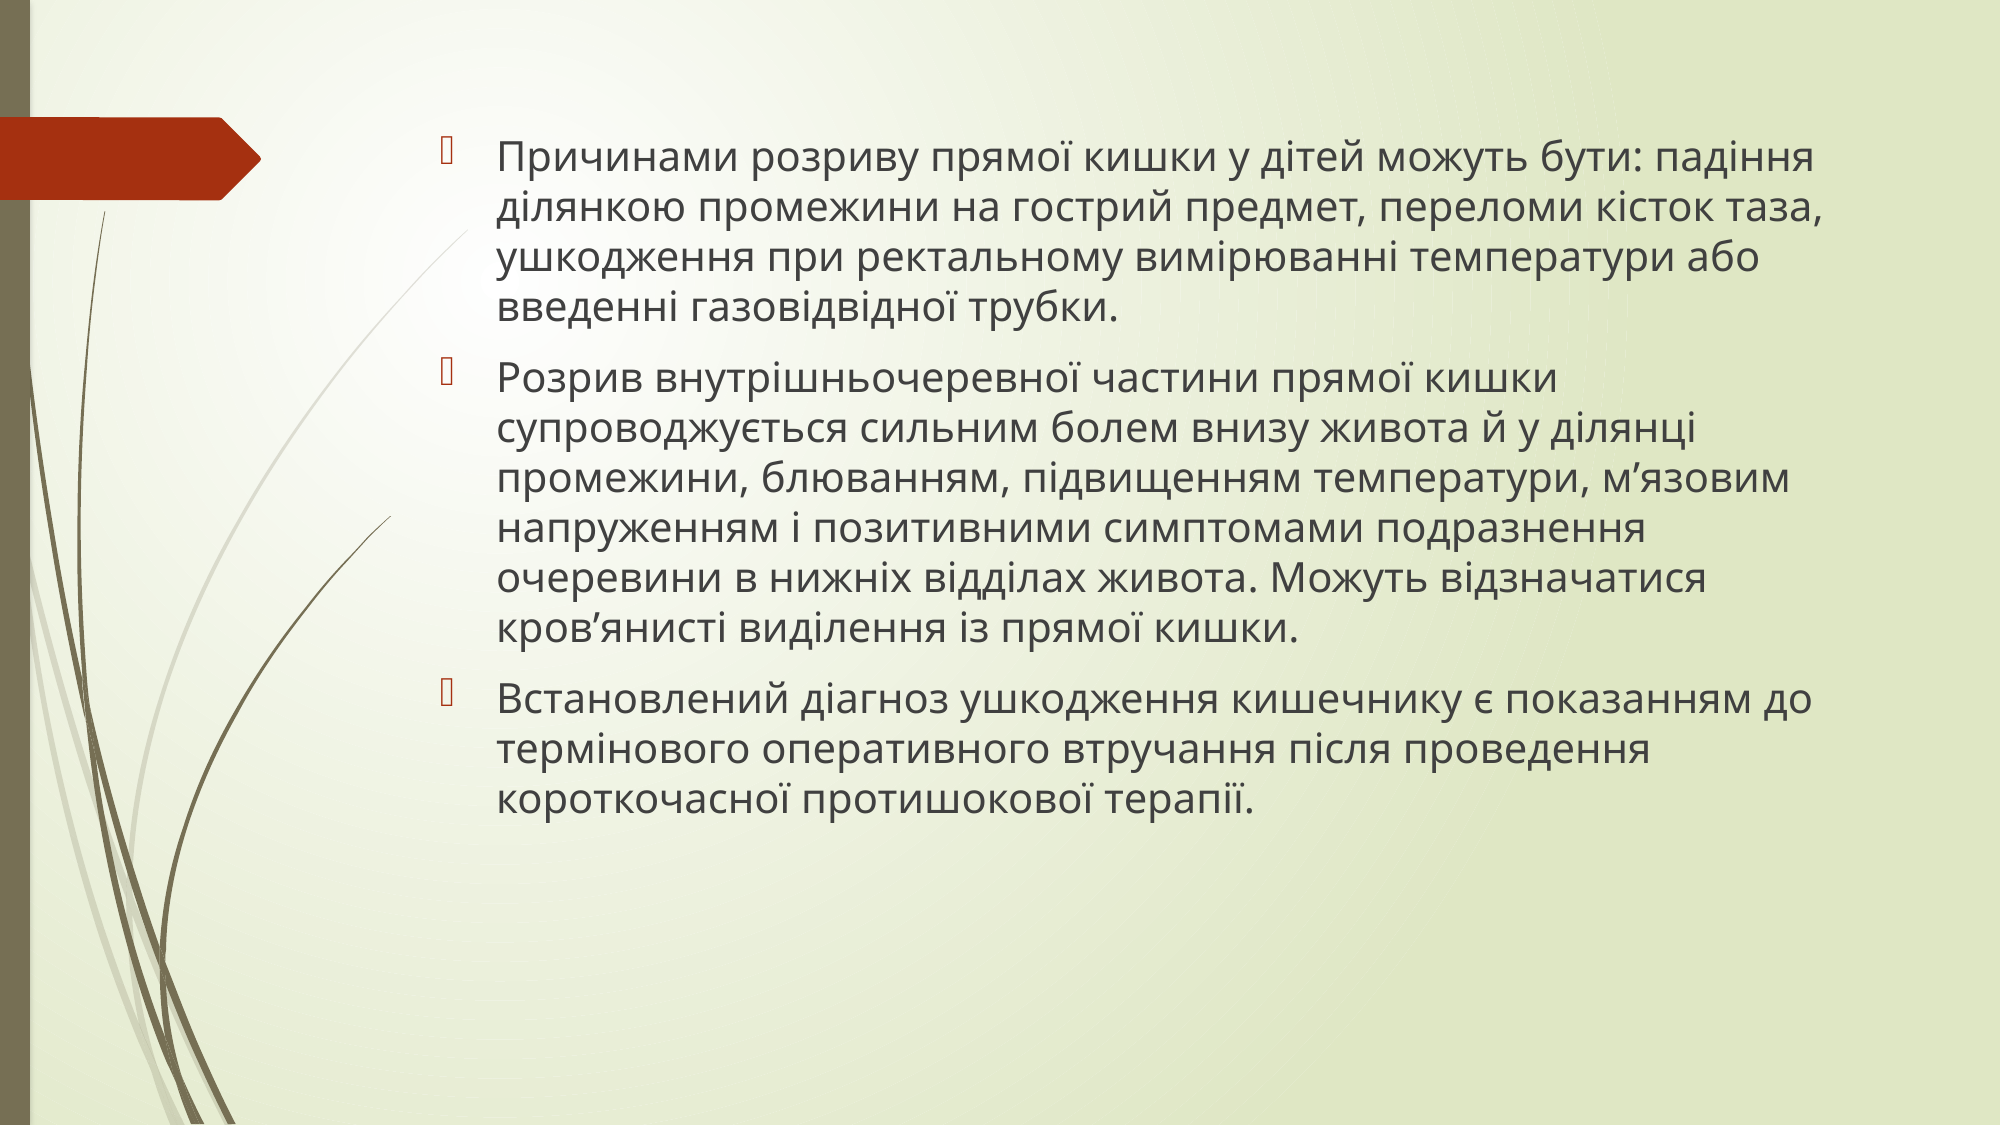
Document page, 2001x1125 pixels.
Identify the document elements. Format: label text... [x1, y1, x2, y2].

list Причинами розриву прямої кишки у дітей можуть бути: падіння ділянкою промежини на гострий предмет, переломи кісток таза, ушкодження при ректальному вимірюванні температури або введенні газовідвідної трубки. Розрив внутрішньочеревної частини прямої кишки супроводжується сильним болем внизу живота й у ділянці промежини, блюванням, підвищенням температури, м’язовим напруженням і позитивними симптомами подразнення очеревини в нижніх відділах живота. Можуть відзначатися кров’янисті виділення із прямої кишки. Встановлений діагноз ушкодження кишечнику є показанням до термінового оперативного втручання після проведення короткочасної протишокової терапії. [424, 122, 1888, 970]
